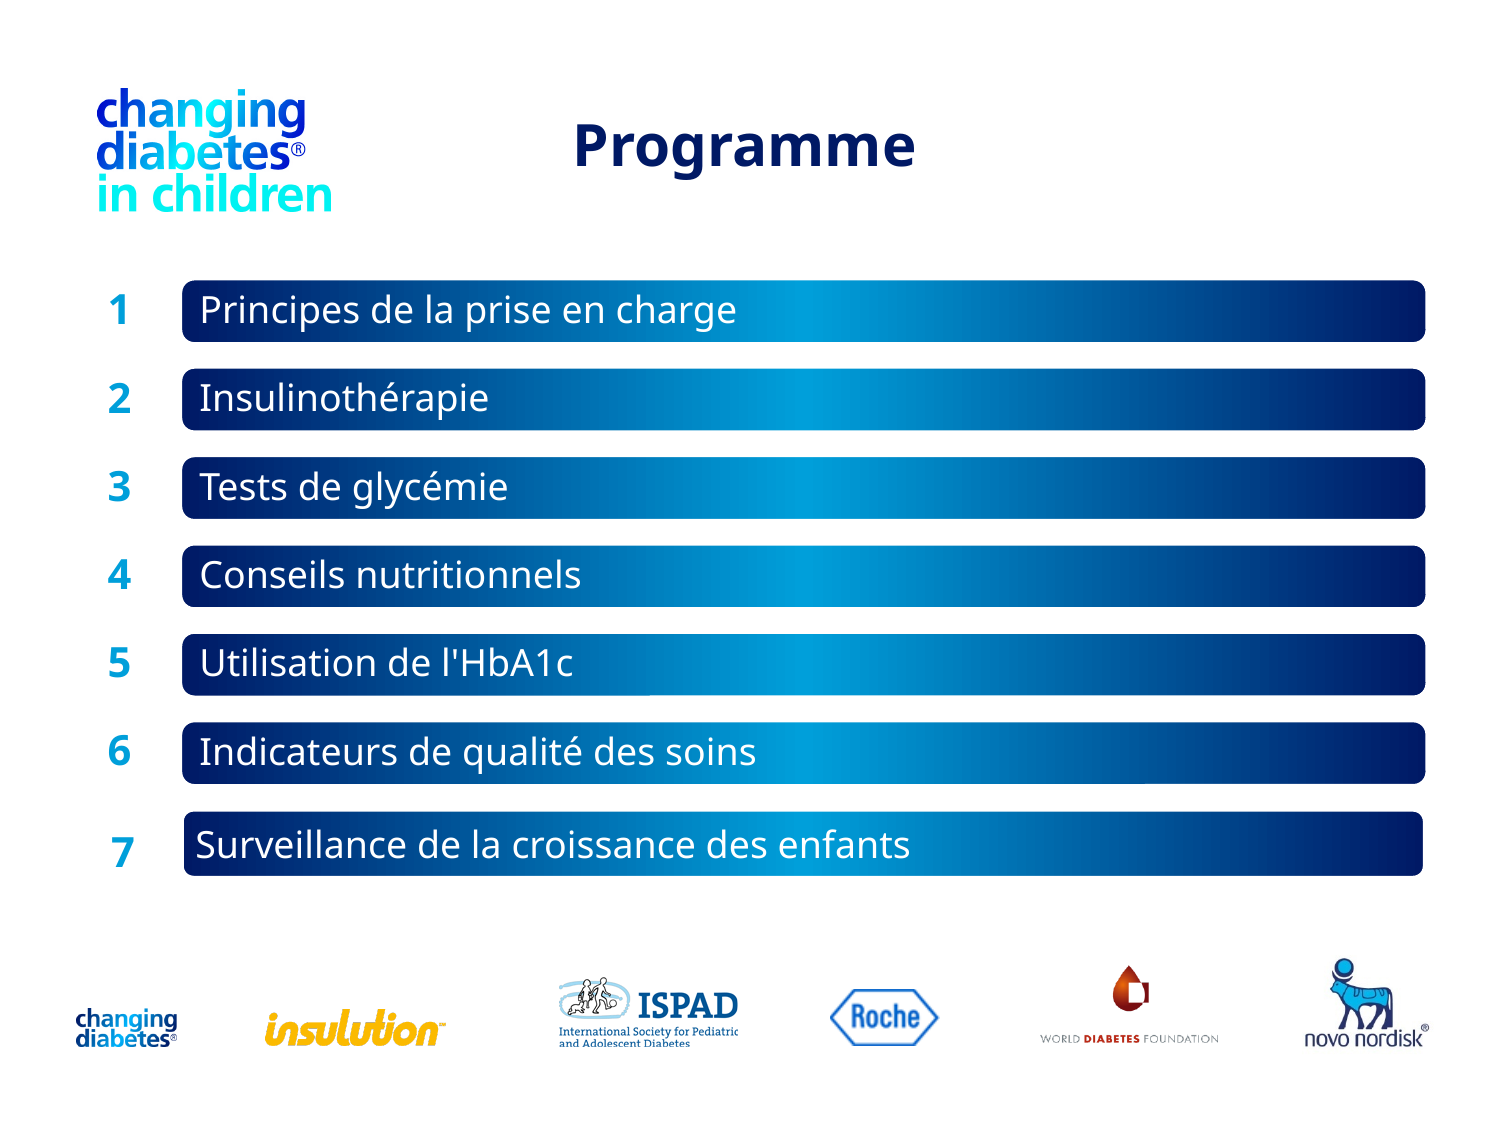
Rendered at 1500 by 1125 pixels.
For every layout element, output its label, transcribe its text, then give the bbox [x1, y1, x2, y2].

text_box 7 [96, 817, 147, 883]
picture [830, 989, 940, 1046]
text_box Programme [78, 77, 1412, 209]
text_box [184, 810, 1425, 878]
picture [1040, 965, 1218, 1043]
picture [265, 1009, 446, 1046]
text_box Surveillance de la croissance des enfants [180, 813, 1398, 873]
picture [559, 977, 738, 1047]
picture [1280, 933, 1447, 1071]
picture [76, 1008, 177, 1047]
picture [97, 88, 331, 213]
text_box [88, 278, 1428, 786]
